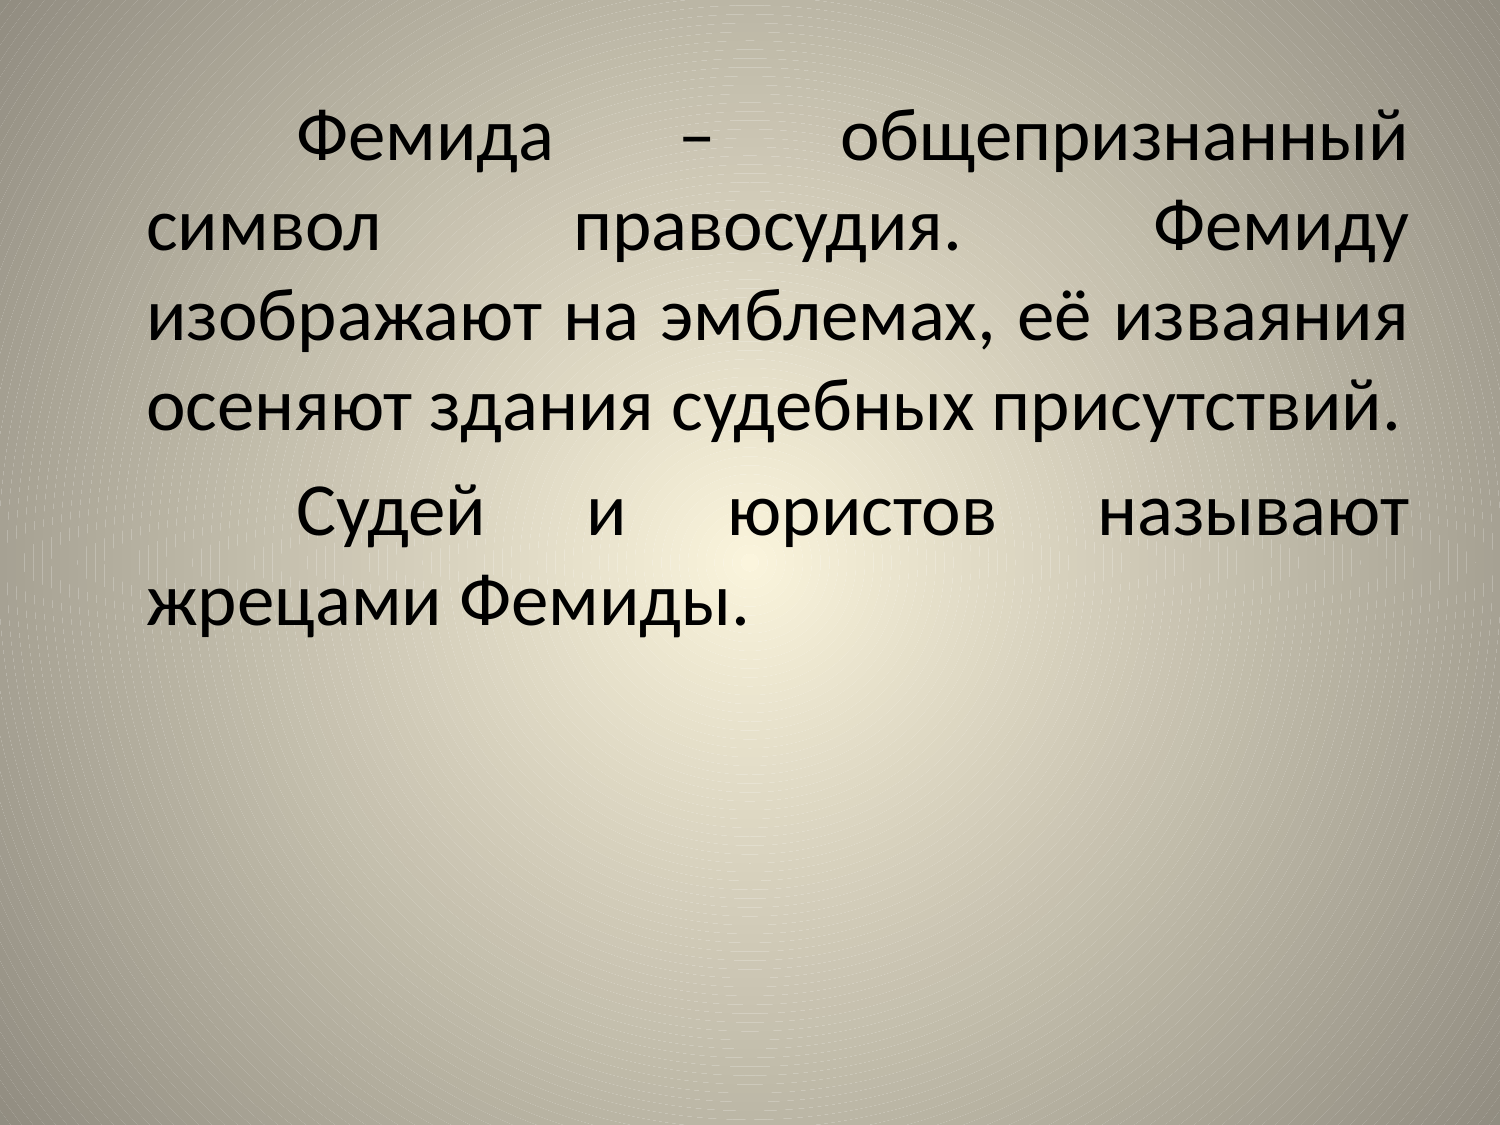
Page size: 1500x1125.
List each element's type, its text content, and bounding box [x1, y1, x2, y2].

list Фемида – общепризнанный символ правосудия. Фемиду изображают на эмблемах, её изваяния осеняют здания судебных присутствий. Судей и юристов называют жрецами Фемиды. [74, 77, 1426, 1006]
